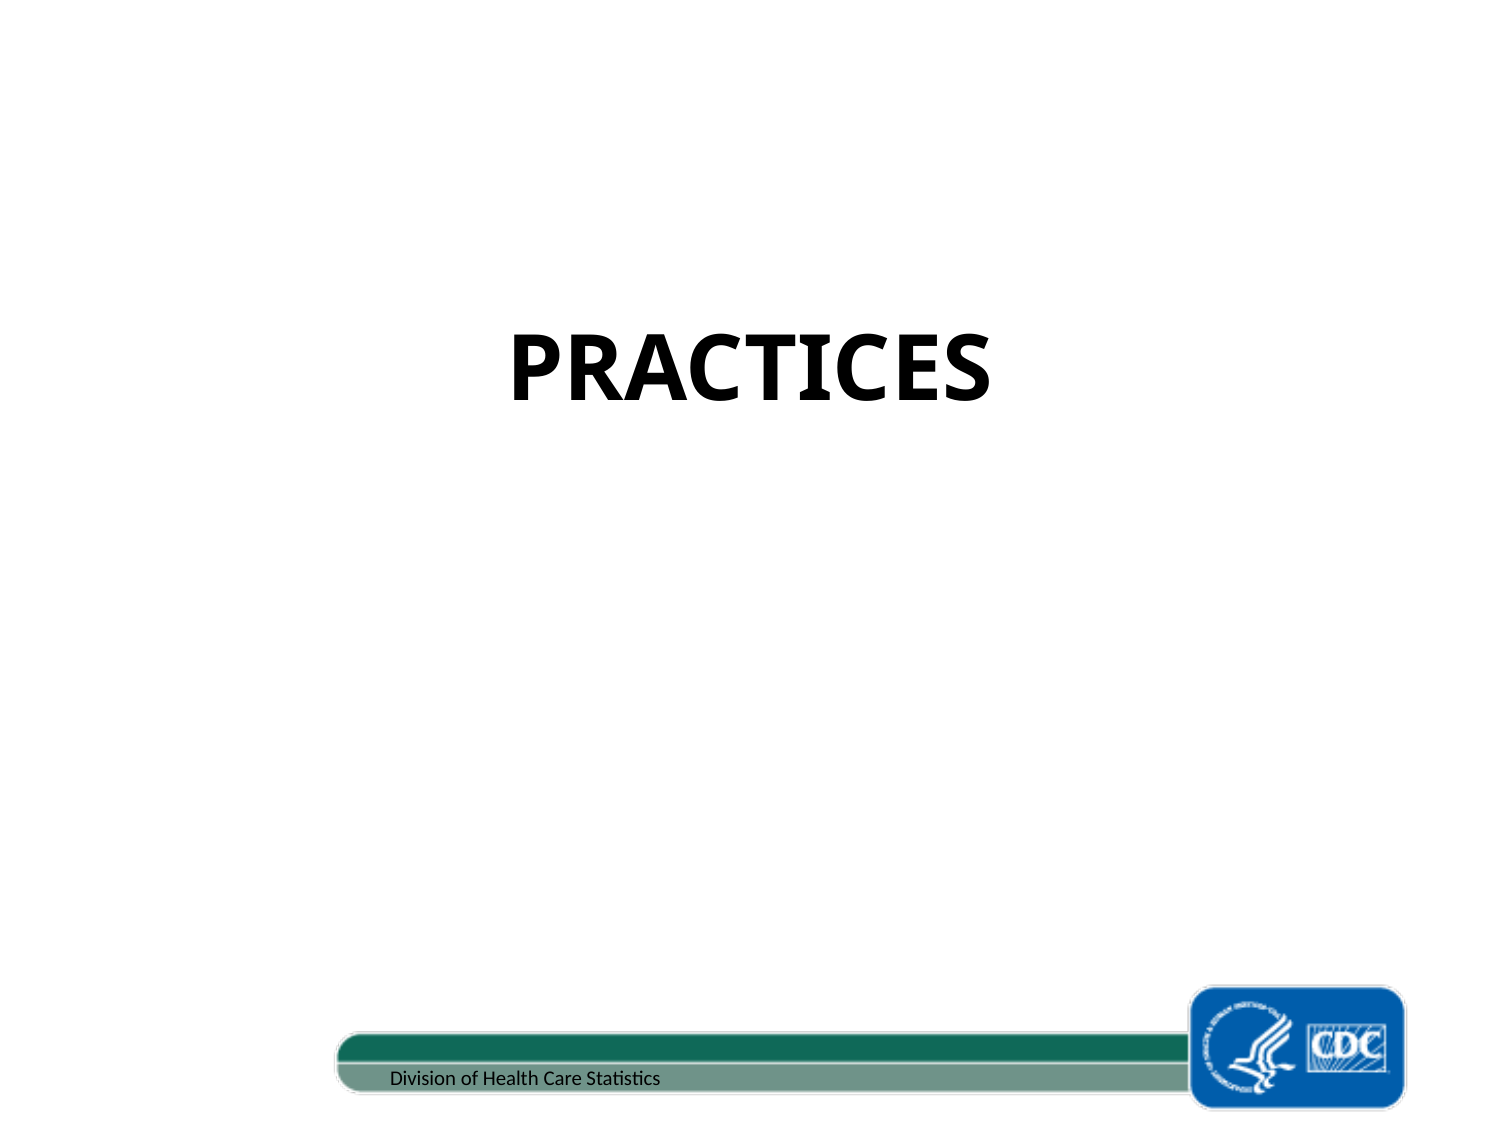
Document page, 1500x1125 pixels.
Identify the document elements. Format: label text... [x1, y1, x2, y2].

list Division of Health Care Statistics [375, 1060, 1213, 1098]
picture [238, 937, 1500, 1125]
title PRACTICES [112, 249, 1388, 492]
